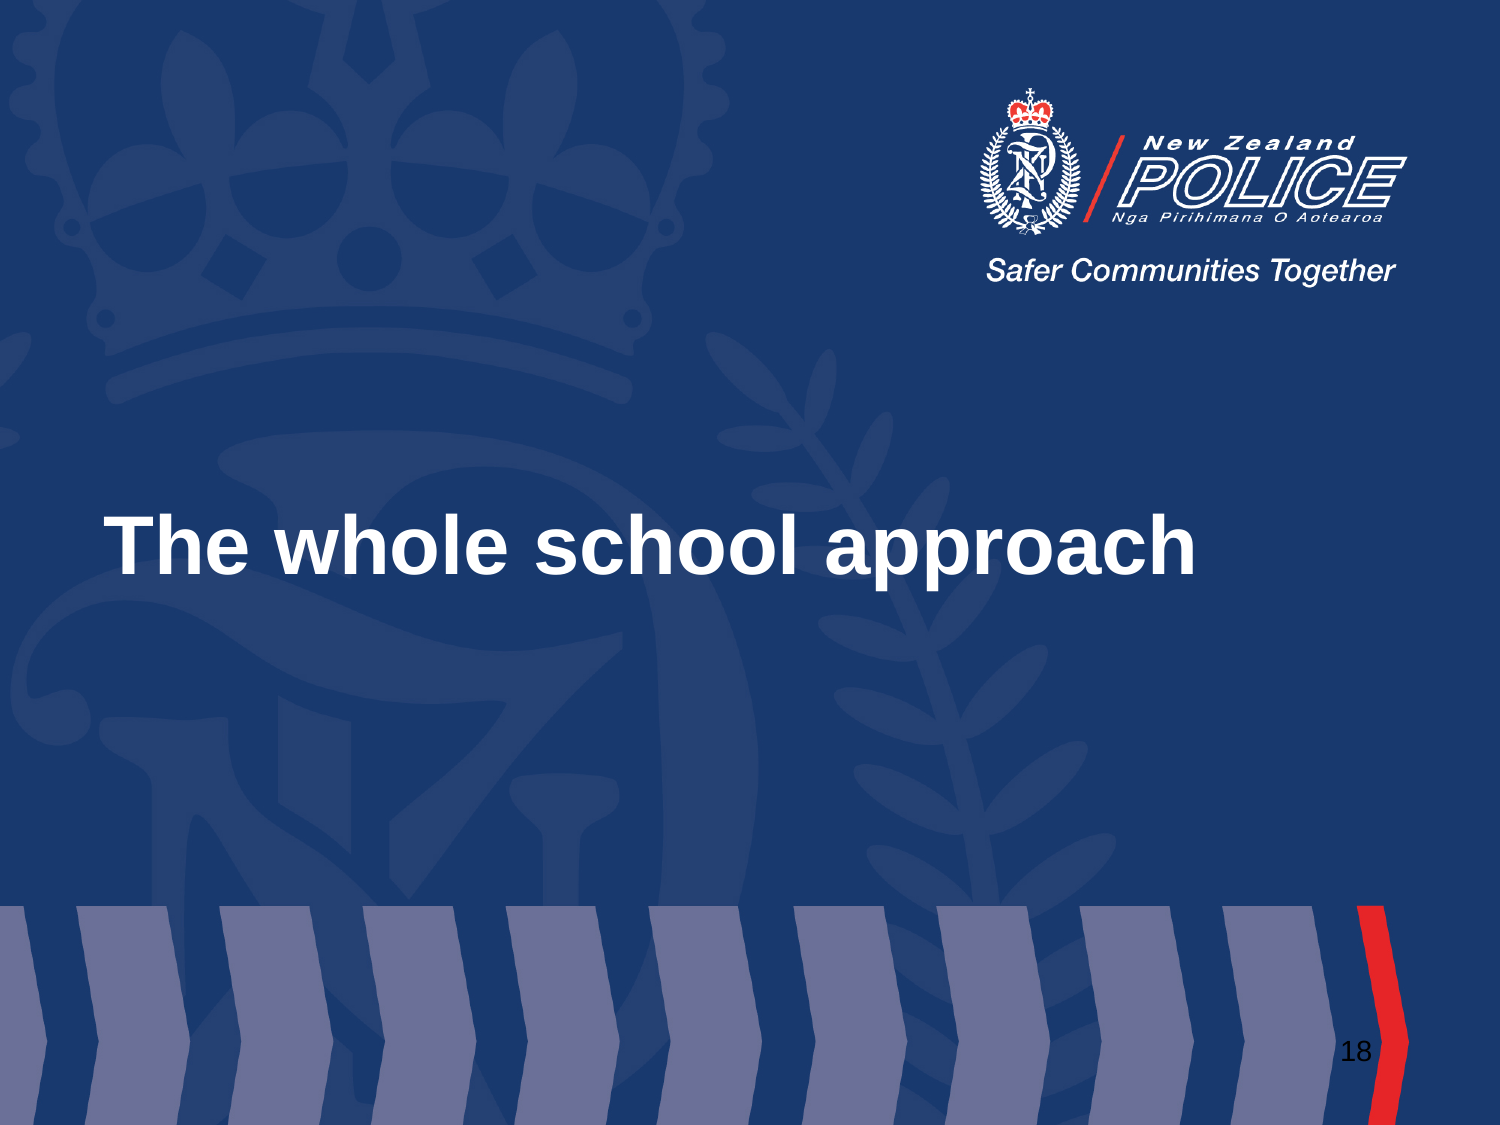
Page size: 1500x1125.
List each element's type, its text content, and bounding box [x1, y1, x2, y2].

picture [0, 0, 1500, 1125]
title The whole school approach [88, 405, 1285, 587]
slide_number 18 [1074, 1025, 1388, 1100]
